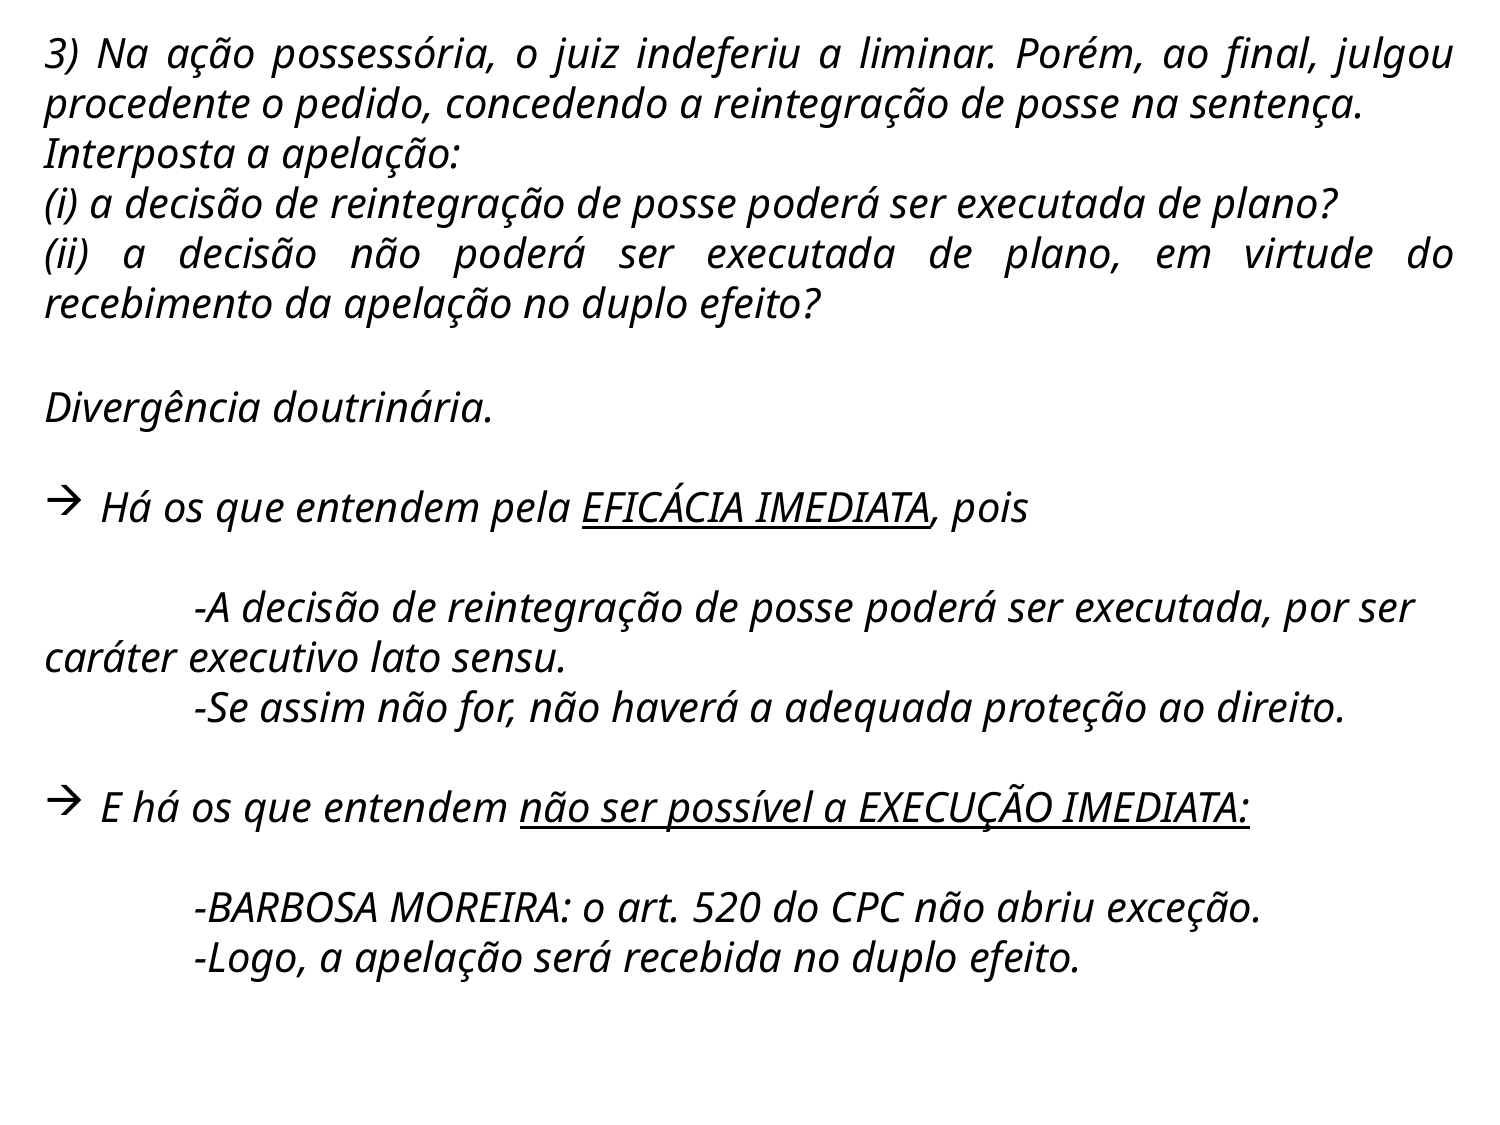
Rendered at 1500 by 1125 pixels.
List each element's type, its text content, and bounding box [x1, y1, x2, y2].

text_box 3) Na ação possessória, o juiz indeferiu a liminar. Porém, ao final, julgou procedente o pedido, concedendo a reintegração de posse na sentença. Interposta a apelação: (i) a decisão de reintegração de posse poderá ser executada de plano? (ii) a decisão não poderá ser executada de plano, em virtude do recebimento da apelação no duplo efeito? [29, 18, 1471, 334]
text_box Divergência doutrinária. Há os que entendem pela EFICÁCIA IMEDIATA, pois -A decisão de reintegração de posse poderá ser executada, por ser caráter executivo lato sensu. -Se assim não for, não haverá a adequada proteção ao direito. E há os que entendem não ser possível a EXECUÇÃO IMEDIATA: -BARBOSA MOREIRA: o art. 520 do CPC não abriu exceção. -Logo, a apelação será recebida no duplo efeito. [29, 373, 1471, 989]
